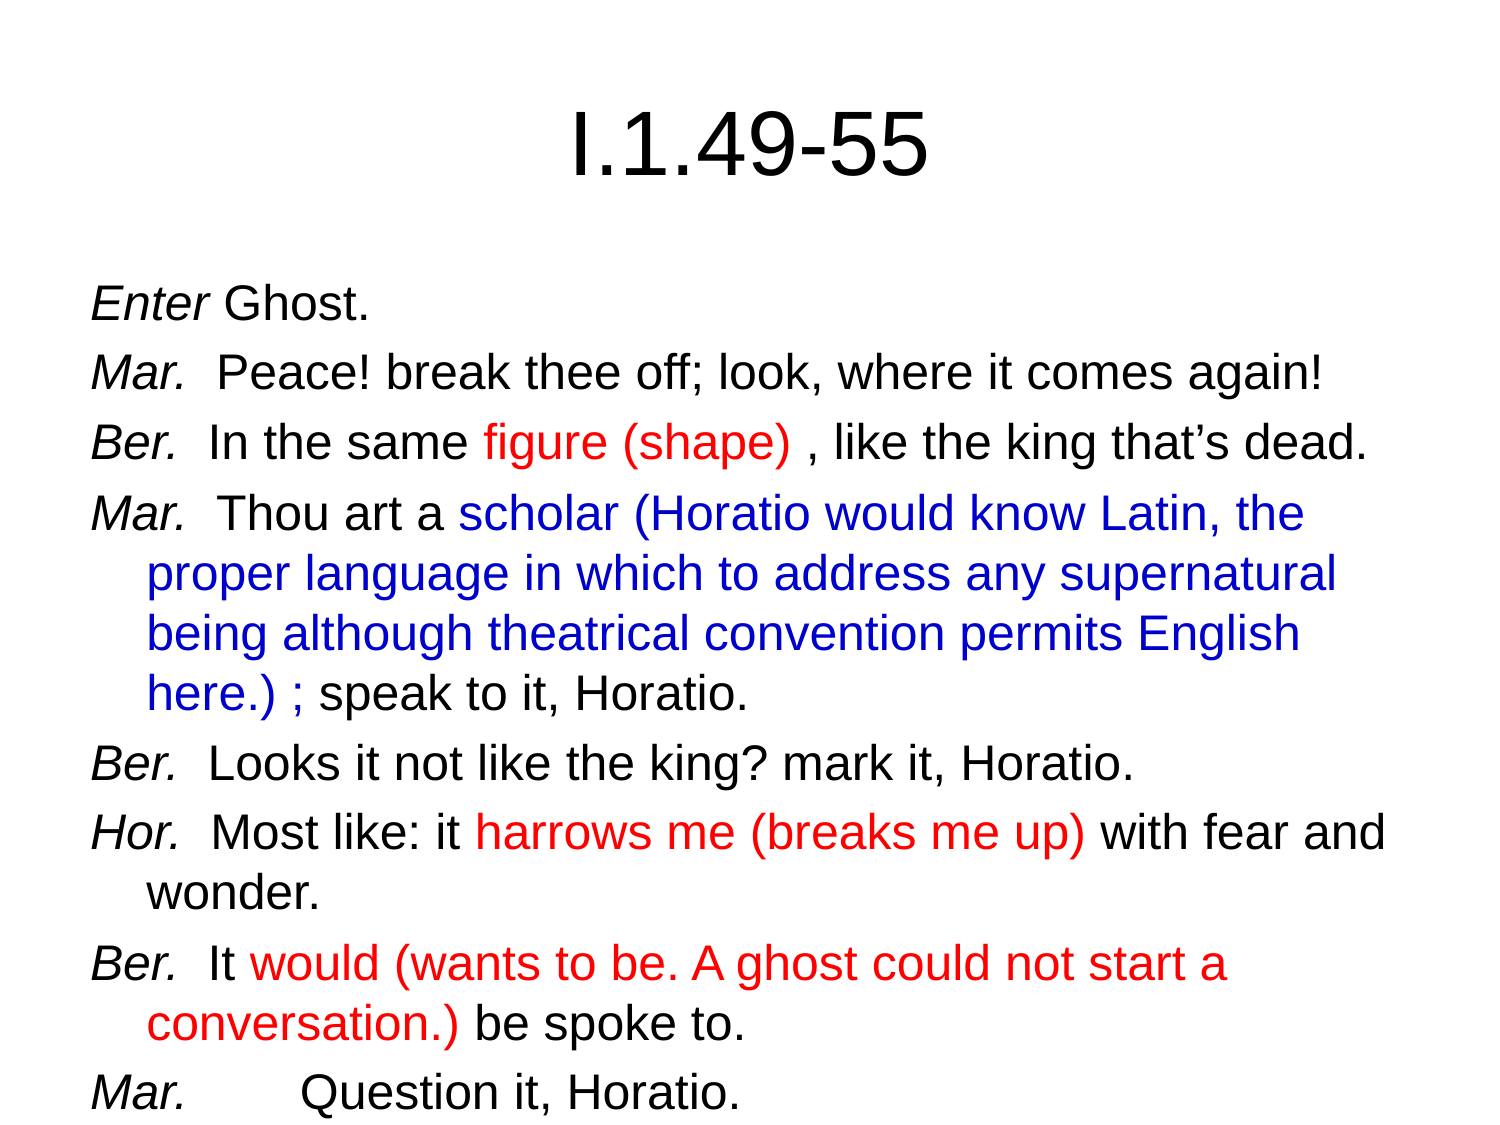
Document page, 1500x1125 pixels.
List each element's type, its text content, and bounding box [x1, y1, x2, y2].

title I.1.49-55 [74, 44, 1426, 233]
list Enter Ghost. Mar. Peace! break thee off; look, where it comes again! Ber. In the same figure (shape) , like the king that’s dead. Mar. Thou art a scholar (Horatio would know Latin, the proper language in which to address any supernatural being although theatrical convention permits English here.) ; speak to it, Horatio. Ber. Looks it not like the king? mark it, Horatio. Hor. Most like: it harrows me (breaks me up) with fear and wonder. Ber. It would (wants to be. A ghost could not start a conversation.) be spoke to. Mar. Question it, Horatio. [74, 262, 1426, 1006]
